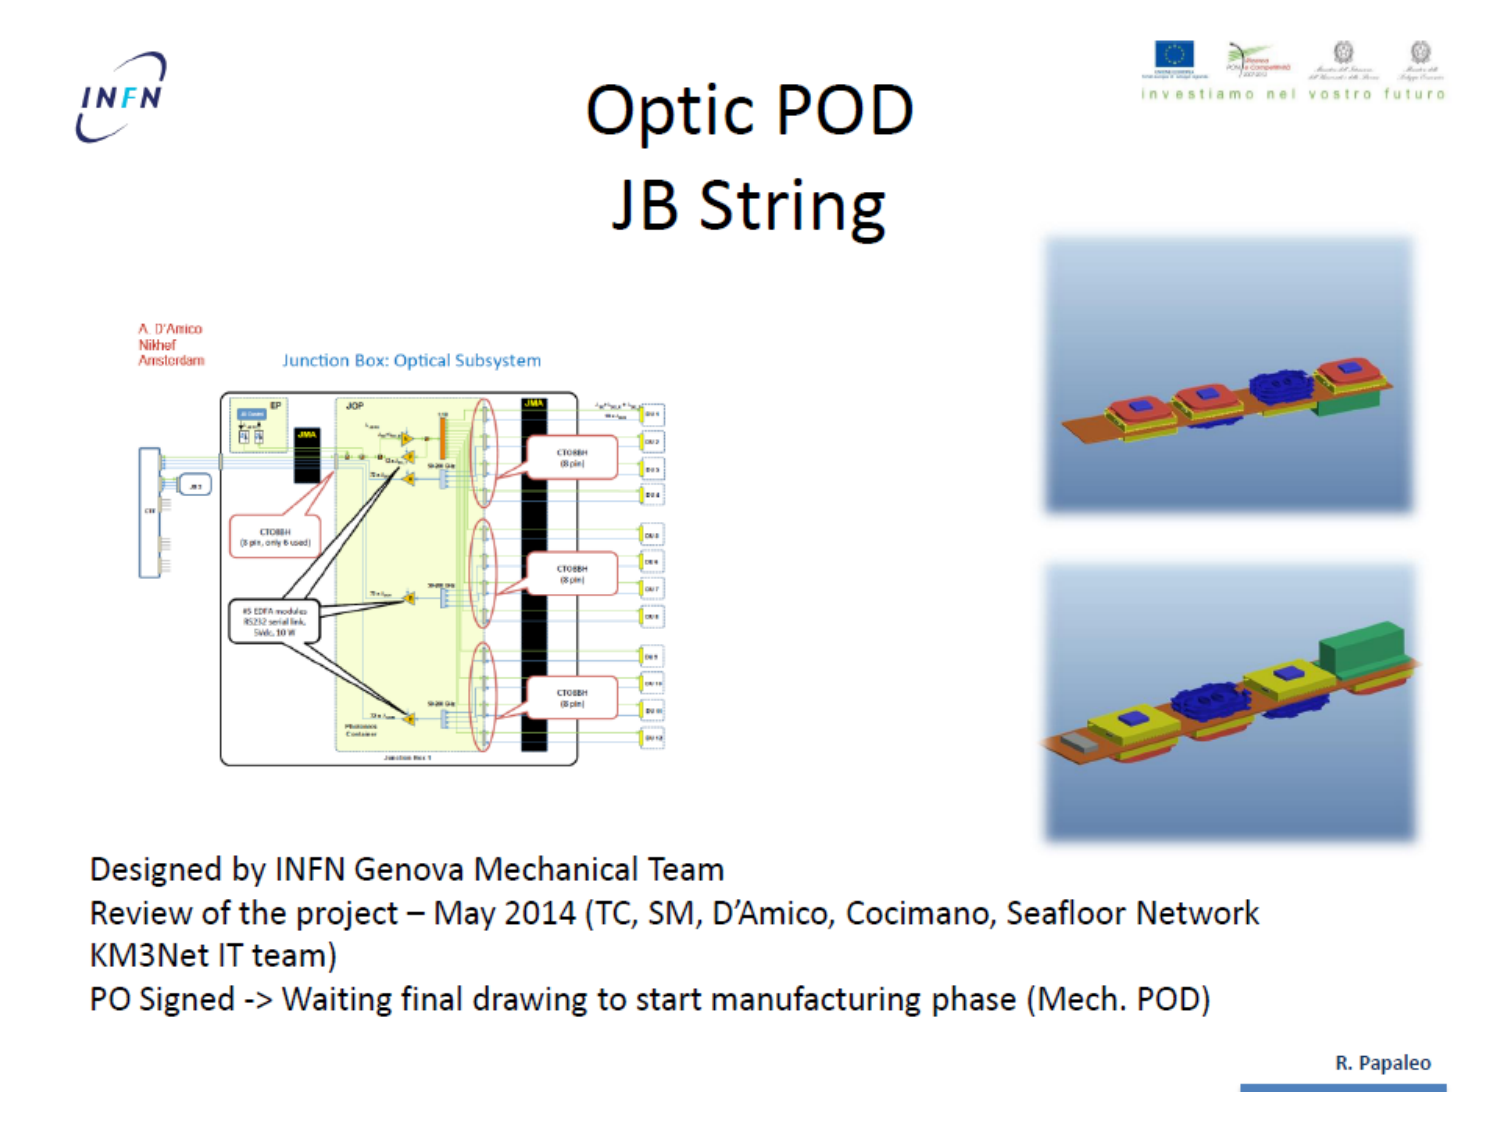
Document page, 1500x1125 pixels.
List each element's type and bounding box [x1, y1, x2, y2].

picture [41, 33, 1458, 1092]
